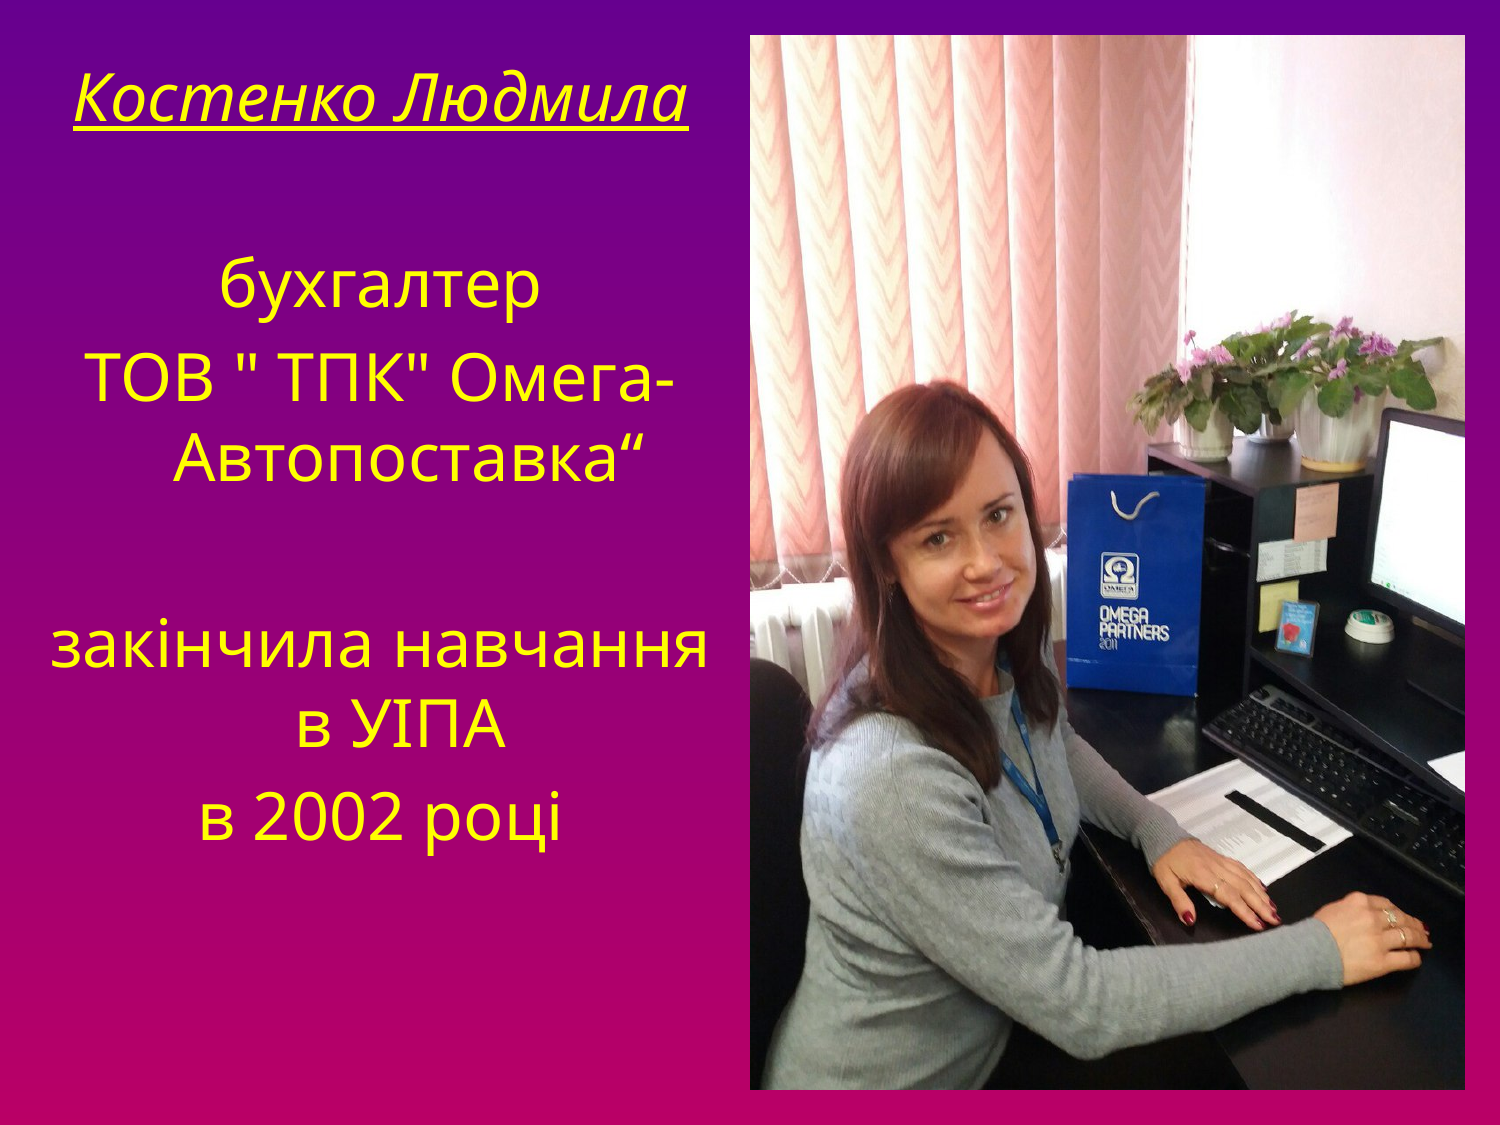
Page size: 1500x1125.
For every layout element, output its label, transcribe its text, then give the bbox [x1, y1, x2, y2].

picture [749, 34, 1466, 1091]
list Костенко Людмила бухгалтер ТОВ " ТПК" Омега-Автопоставка“ закінчила навчання в УІПА в 2002 році [23, 46, 739, 1079]
